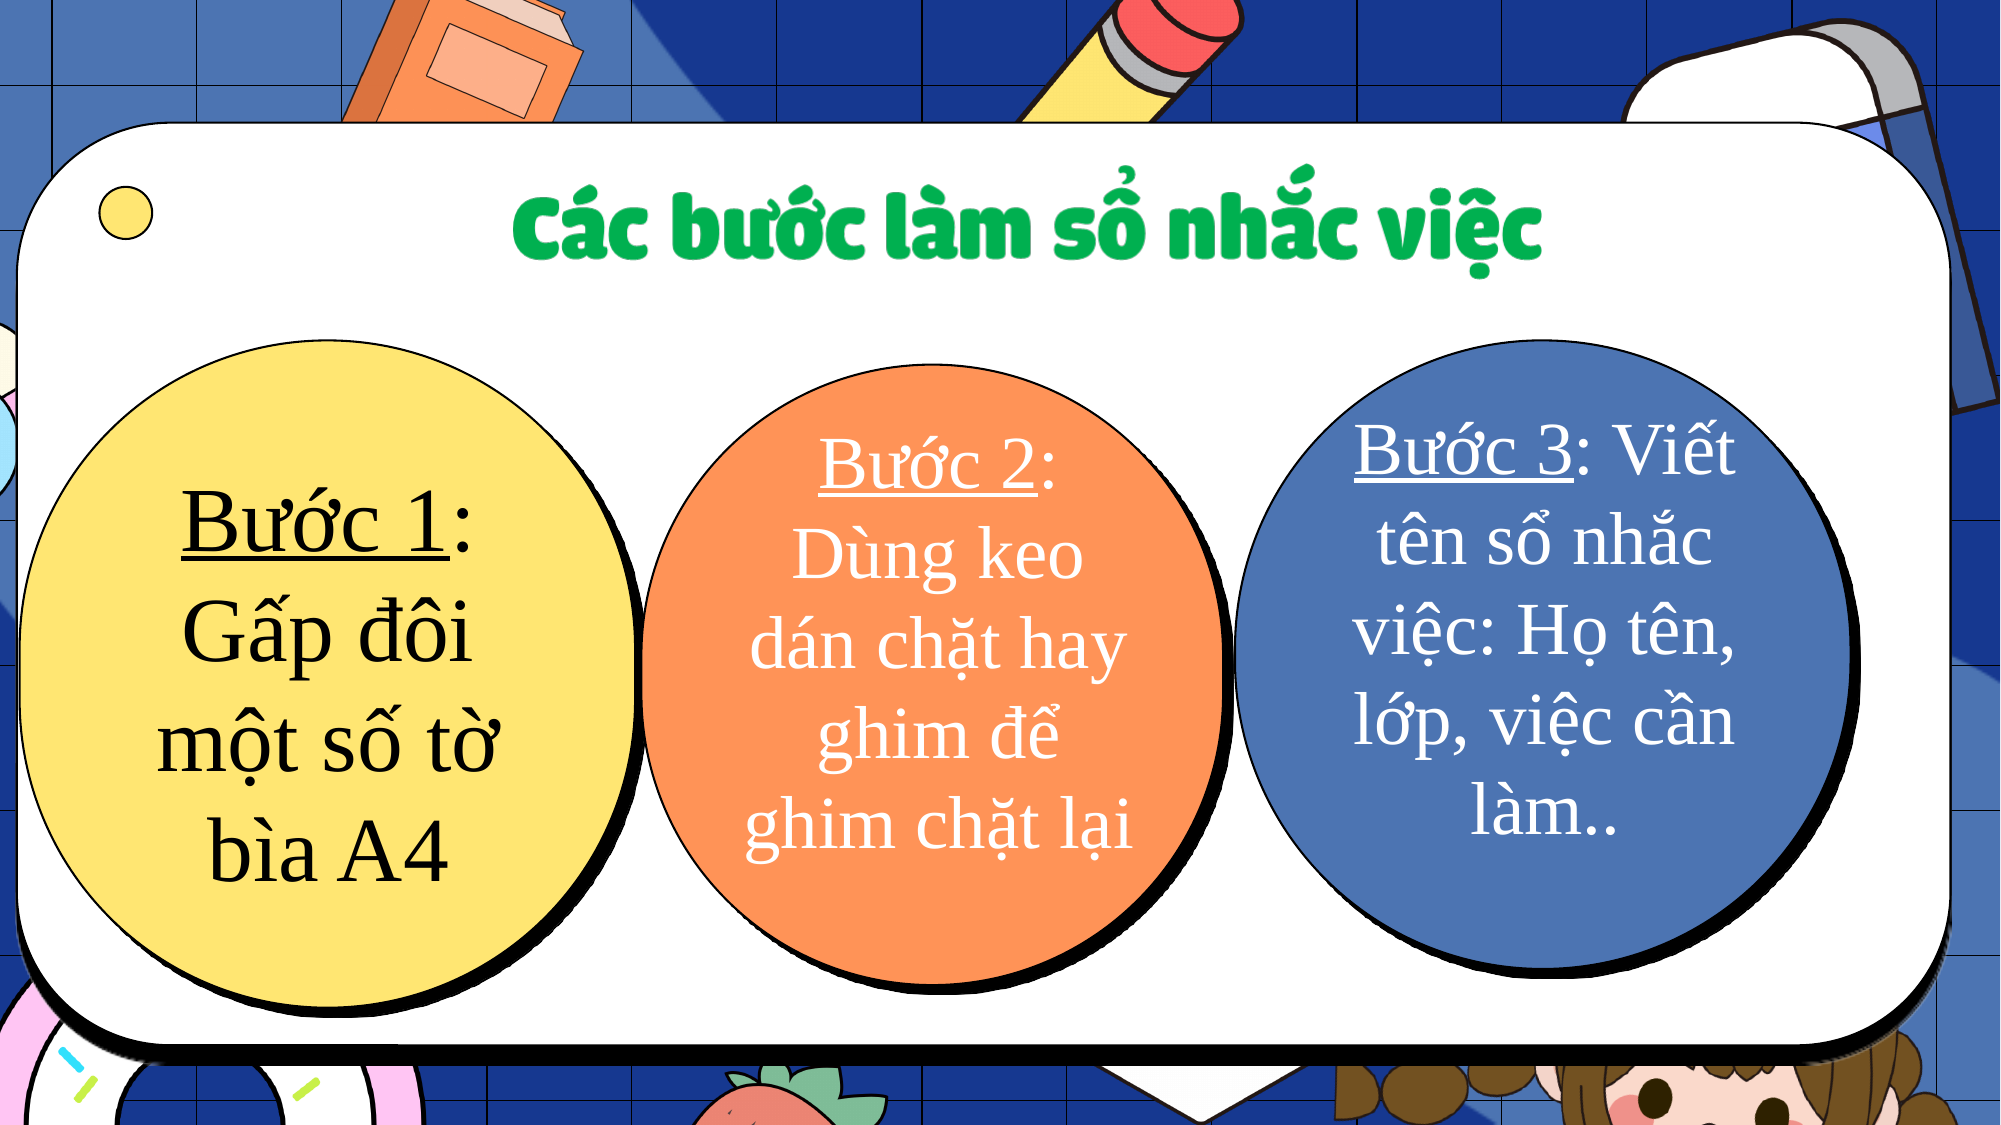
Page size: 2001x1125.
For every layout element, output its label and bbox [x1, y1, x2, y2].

text_box [1234, 340, 1851, 969]
text_box [641, 364, 1224, 986]
picture [455, 139, 1617, 333]
text_box [19, 340, 636, 1008]
text_box [0, 0, 2000, 1125]
